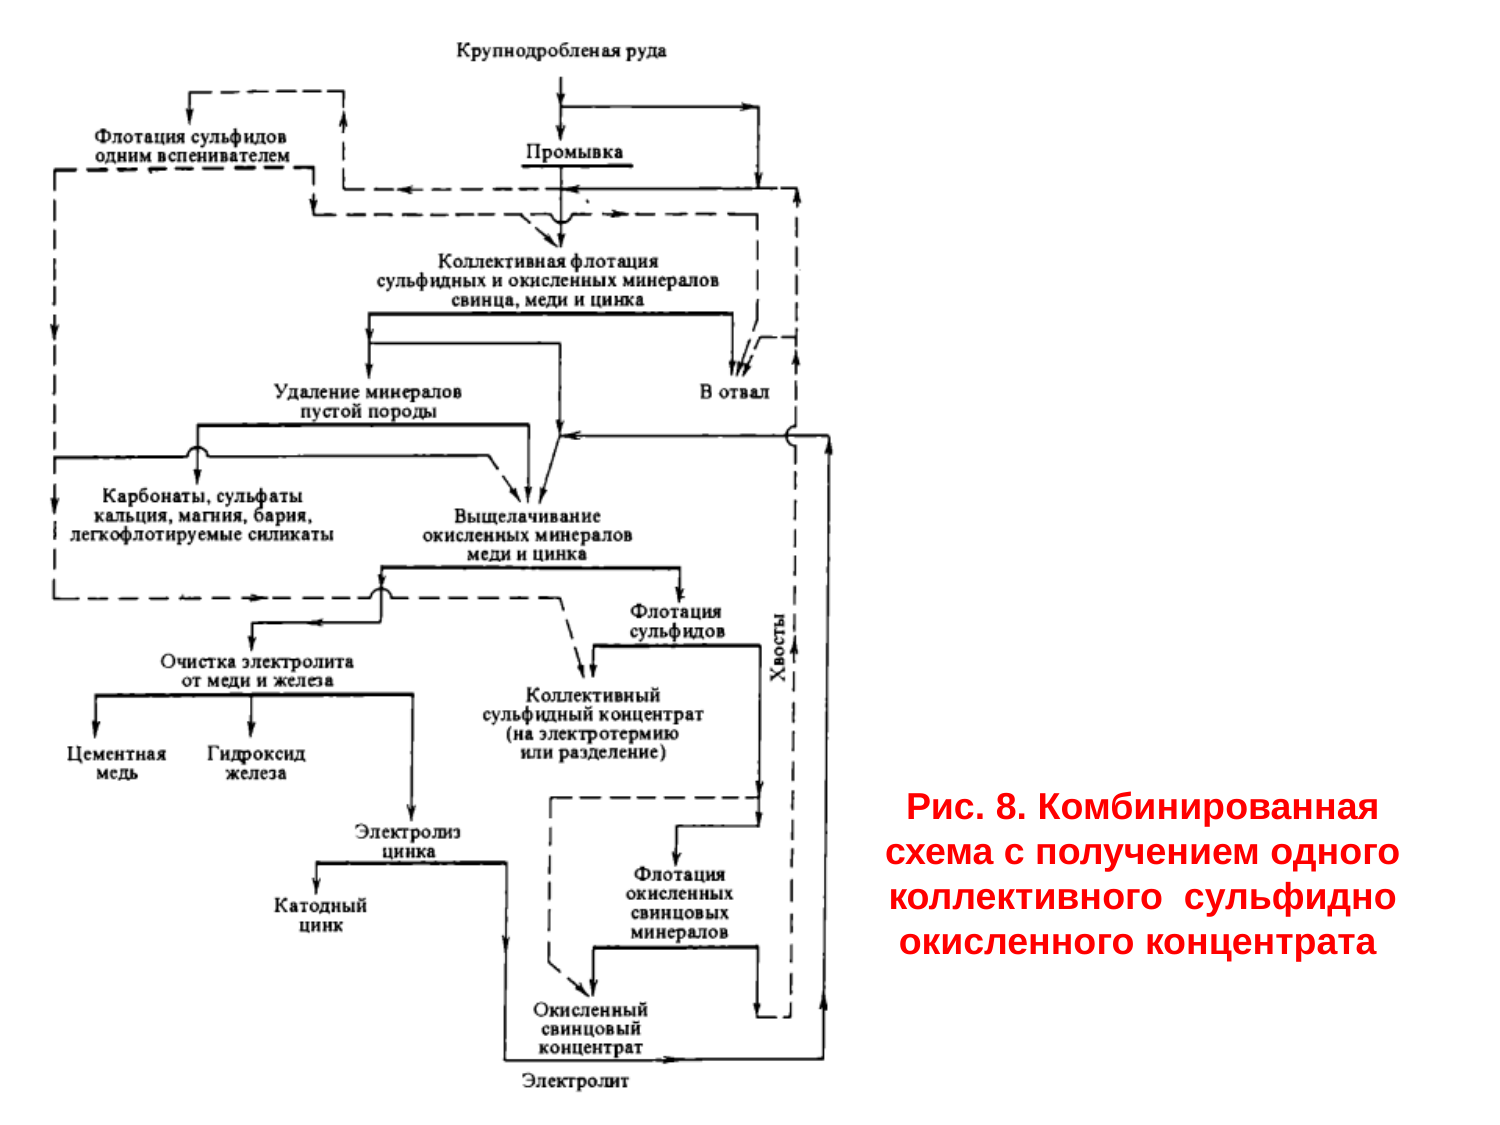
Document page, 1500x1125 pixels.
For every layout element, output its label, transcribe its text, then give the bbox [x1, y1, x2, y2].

text_box Рис. 8. Комбинированная схема с получением одного коллективного сульфидно окисленного концентрата [853, 775, 1439, 970]
picture [40, 27, 848, 1098]
